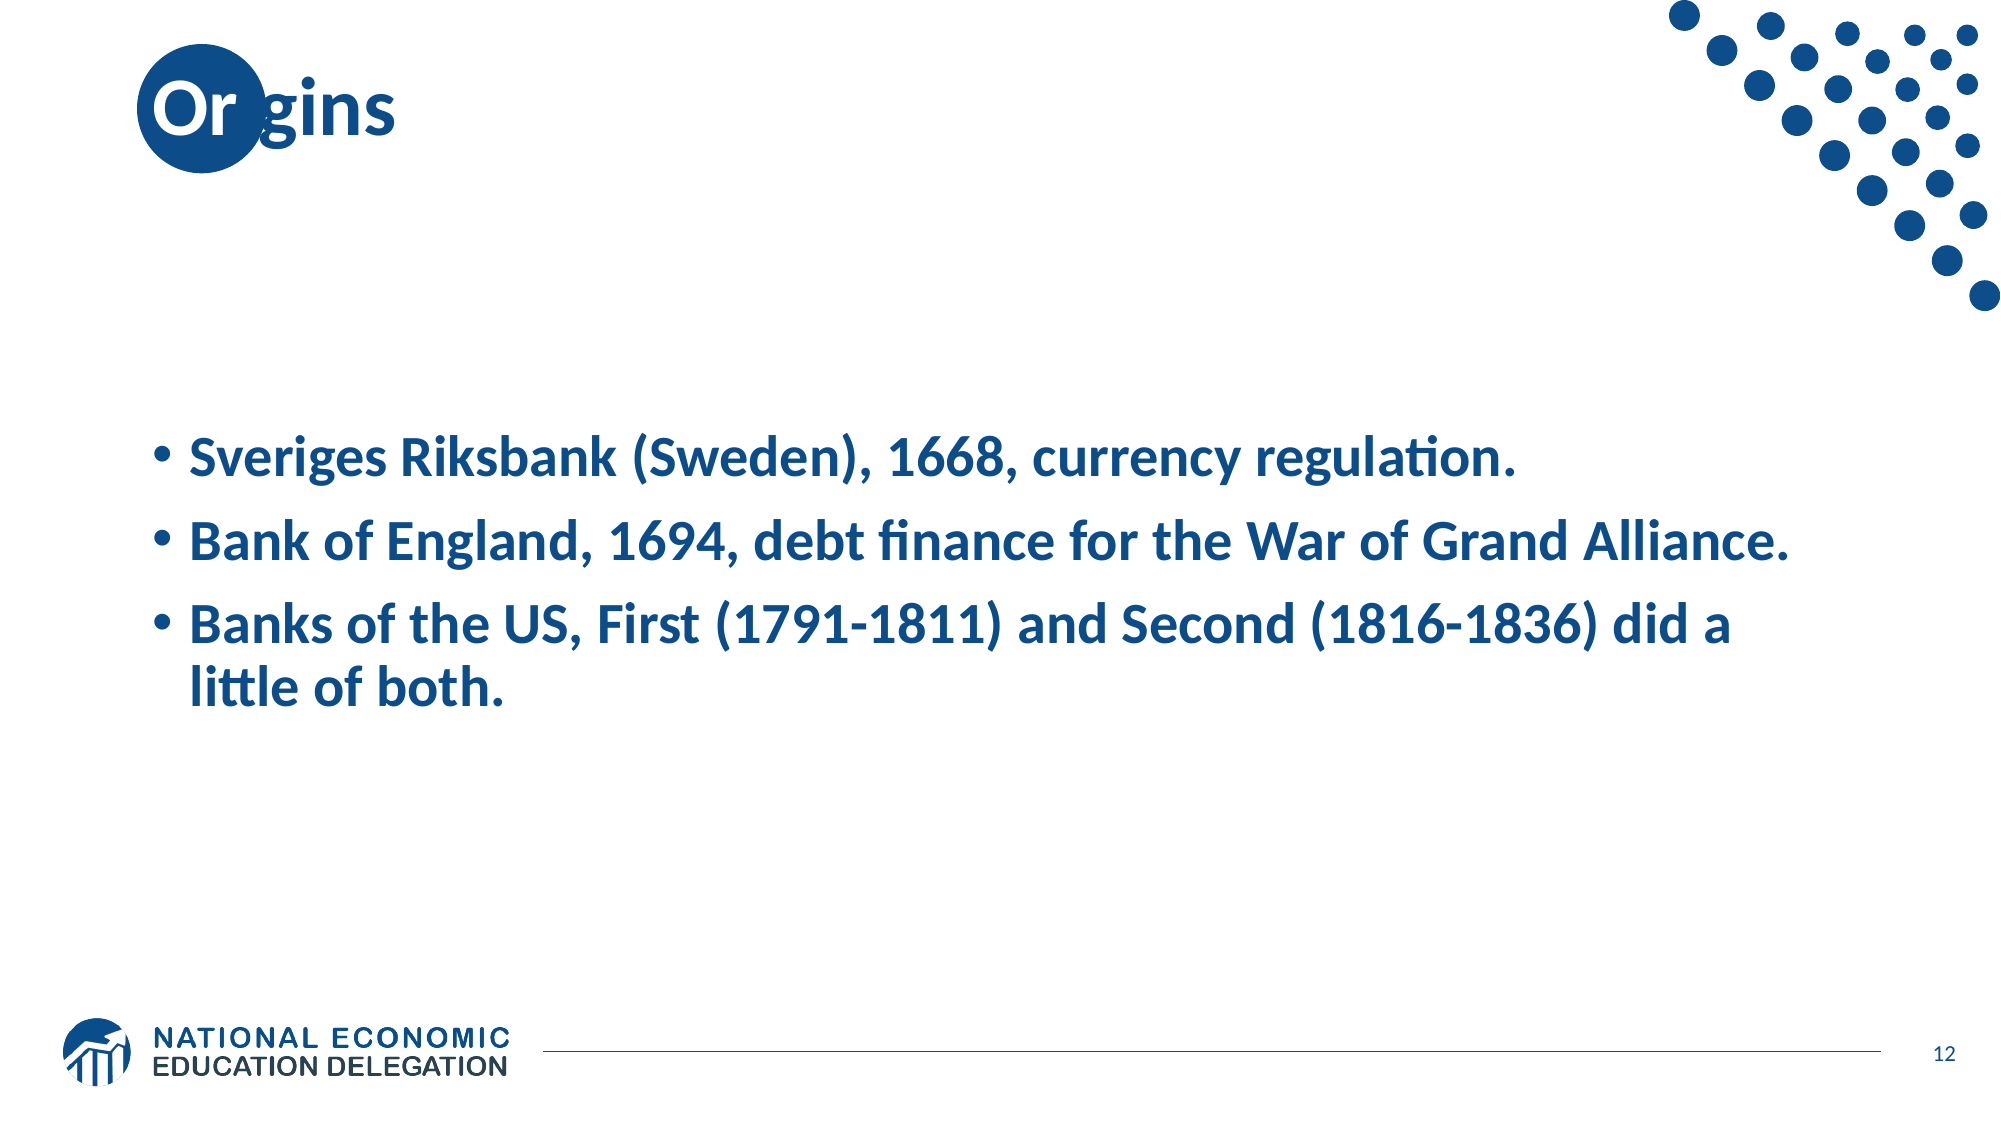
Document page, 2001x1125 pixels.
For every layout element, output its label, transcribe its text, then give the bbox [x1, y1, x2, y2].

picture [55, 1013, 520, 1091]
slide_number 12 [1521, 1022, 1972, 1082]
list Sveriges Riksbank (Sweden), 1668, currency regulation. Bank of England, 1694, debt finance for the War of Grand Alliance. Banks of the US, First (1791-1811) and Second (1816-1836) did a little of both. [137, 257, 1863, 972]
title Origins [137, 0, 1863, 218]
